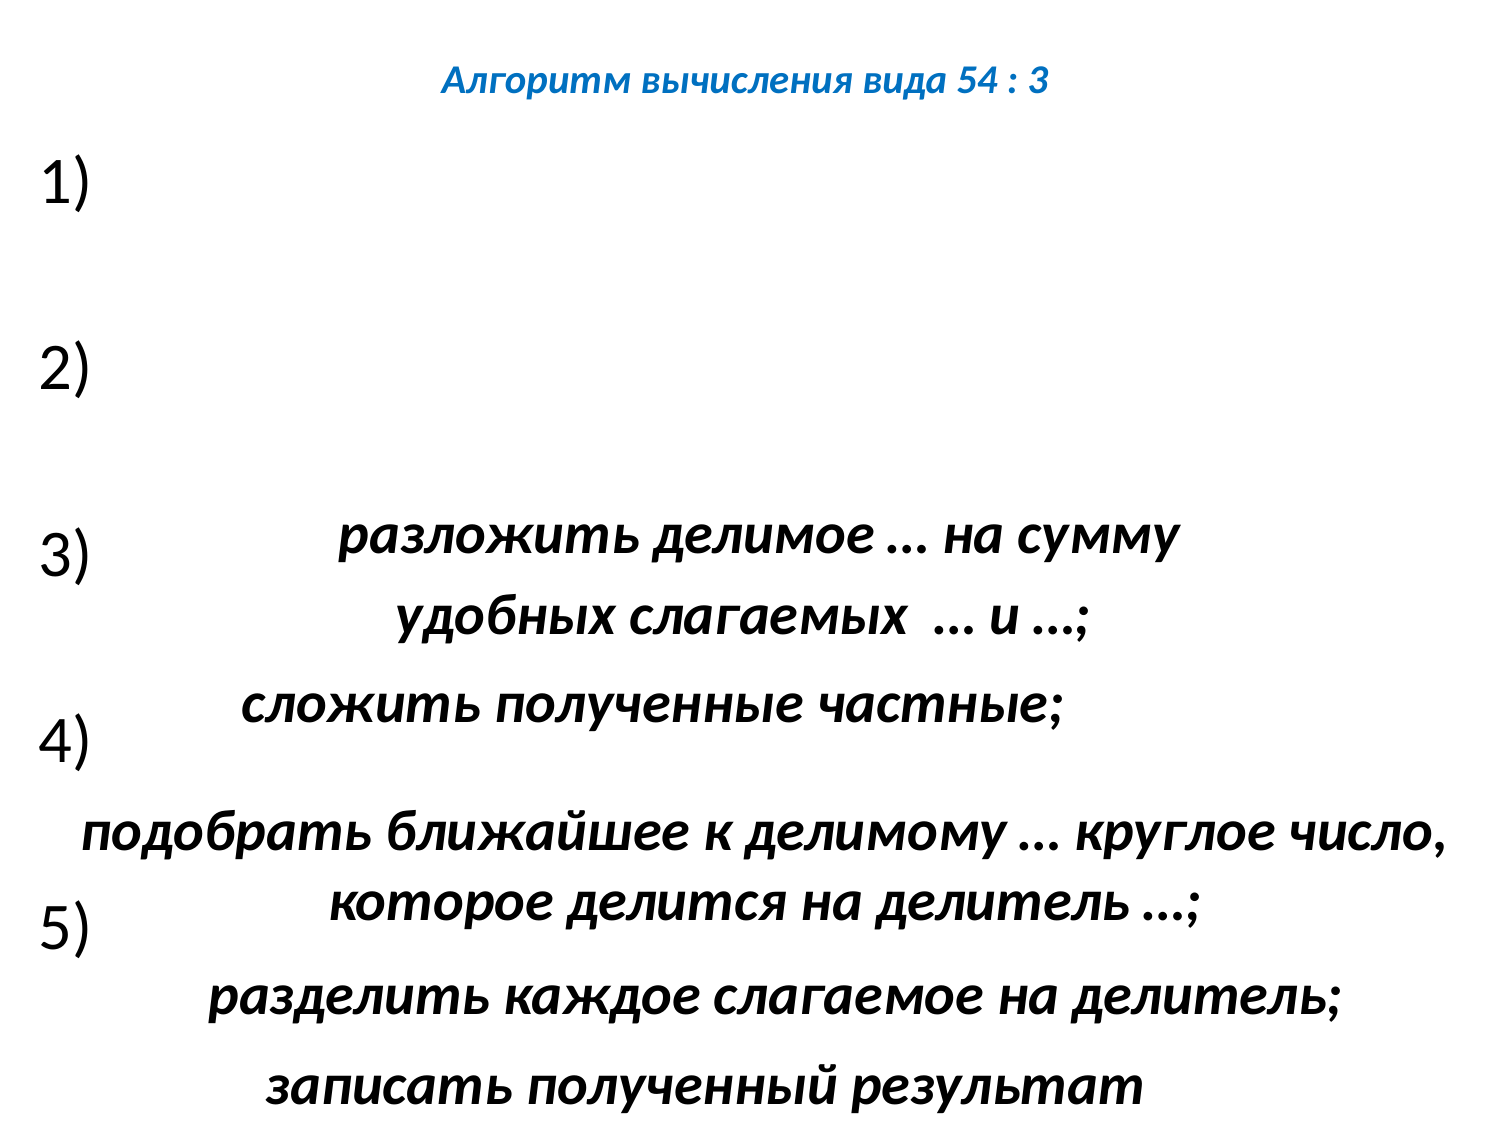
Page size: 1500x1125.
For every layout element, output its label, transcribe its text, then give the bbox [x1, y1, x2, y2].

text_box разделить каждое слагаемое на делитель; [193, 949, 1372, 1035]
text_box сложить полученные частные; [226, 656, 1080, 742]
text_box разложить делимое … на сумму удобных слагаемых … и …; [128, 433, 1372, 654]
text_box подобрать ближайшее к делимому … круглое число, которое делится на делитель …; [65, 785, 1478, 940]
title Алгоритм вычисления вида 54 : 3 [75, 45, 1425, 164]
list 1) 2) 3) 4) 5) [23, 128, 1421, 1041]
text_box записать полученный результат [250, 1039, 1161, 1125]
